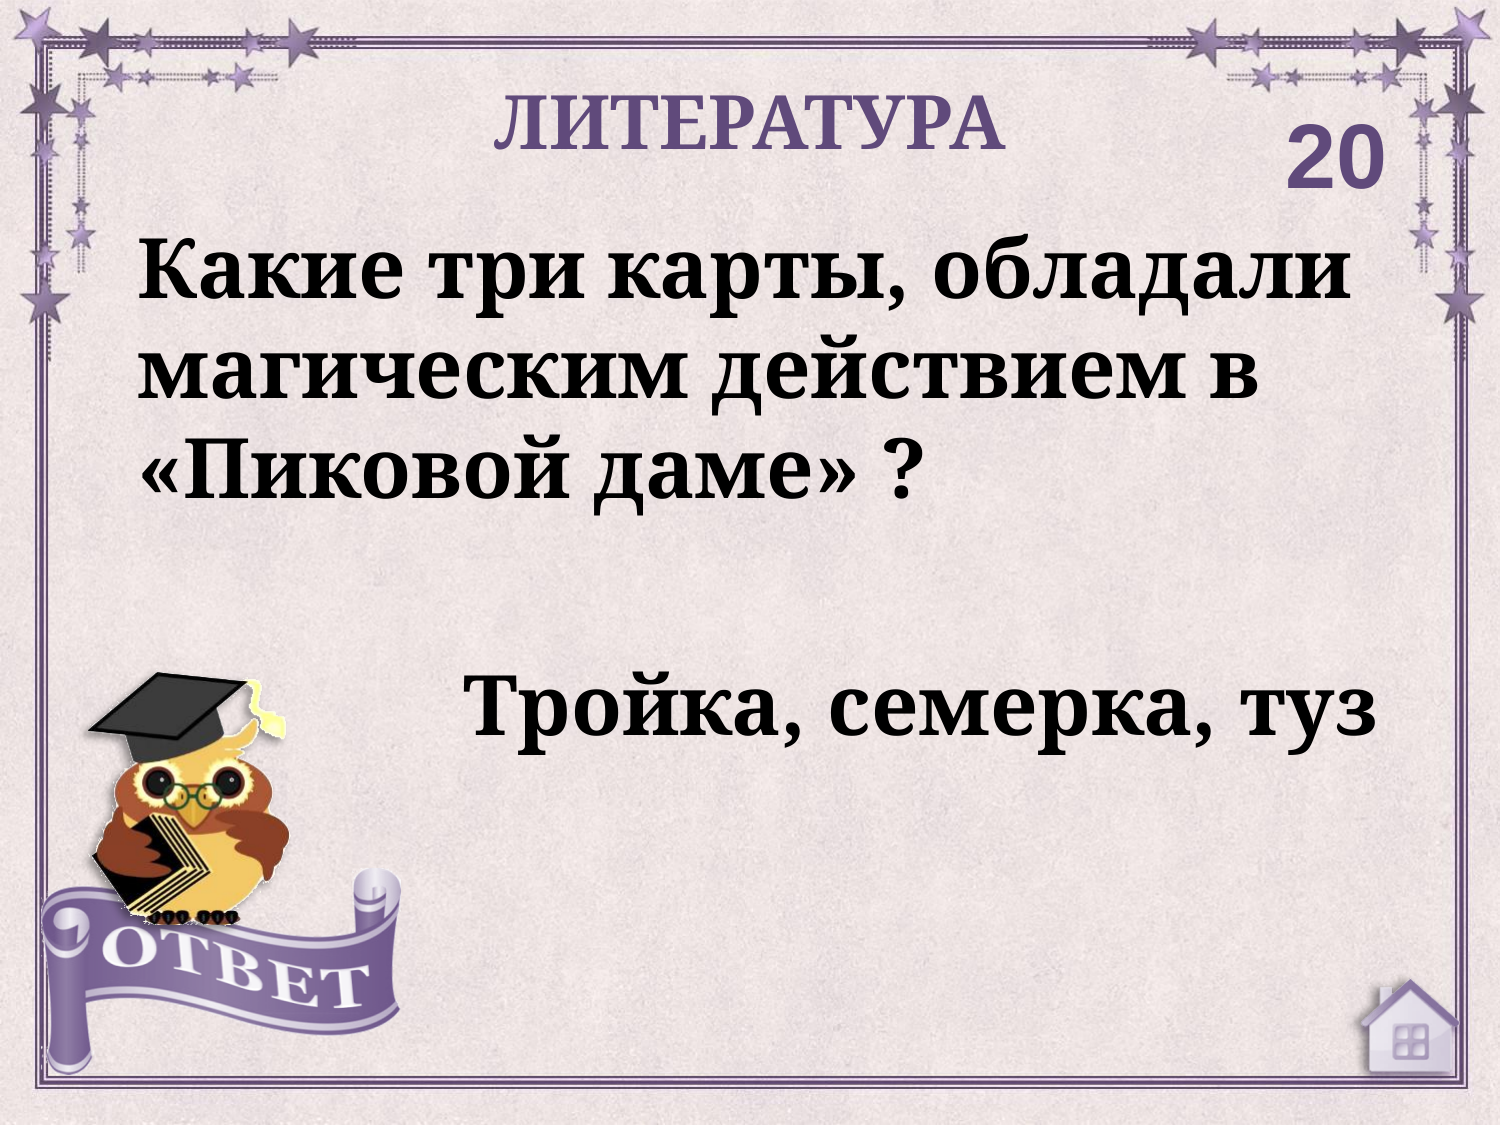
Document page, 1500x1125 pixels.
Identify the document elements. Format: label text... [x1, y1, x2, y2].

text_box Какие три карты, обладали магическим действием в «Пиковой даме» ? [123, 208, 1400, 523]
text_box Тройка, семерка, туз [407, 645, 1435, 760]
text_box 20 [1266, 89, 1407, 215]
text_box ЛИТЕРАТУРА [301, 66, 1200, 172]
picture [0, 0, 1500, 1125]
